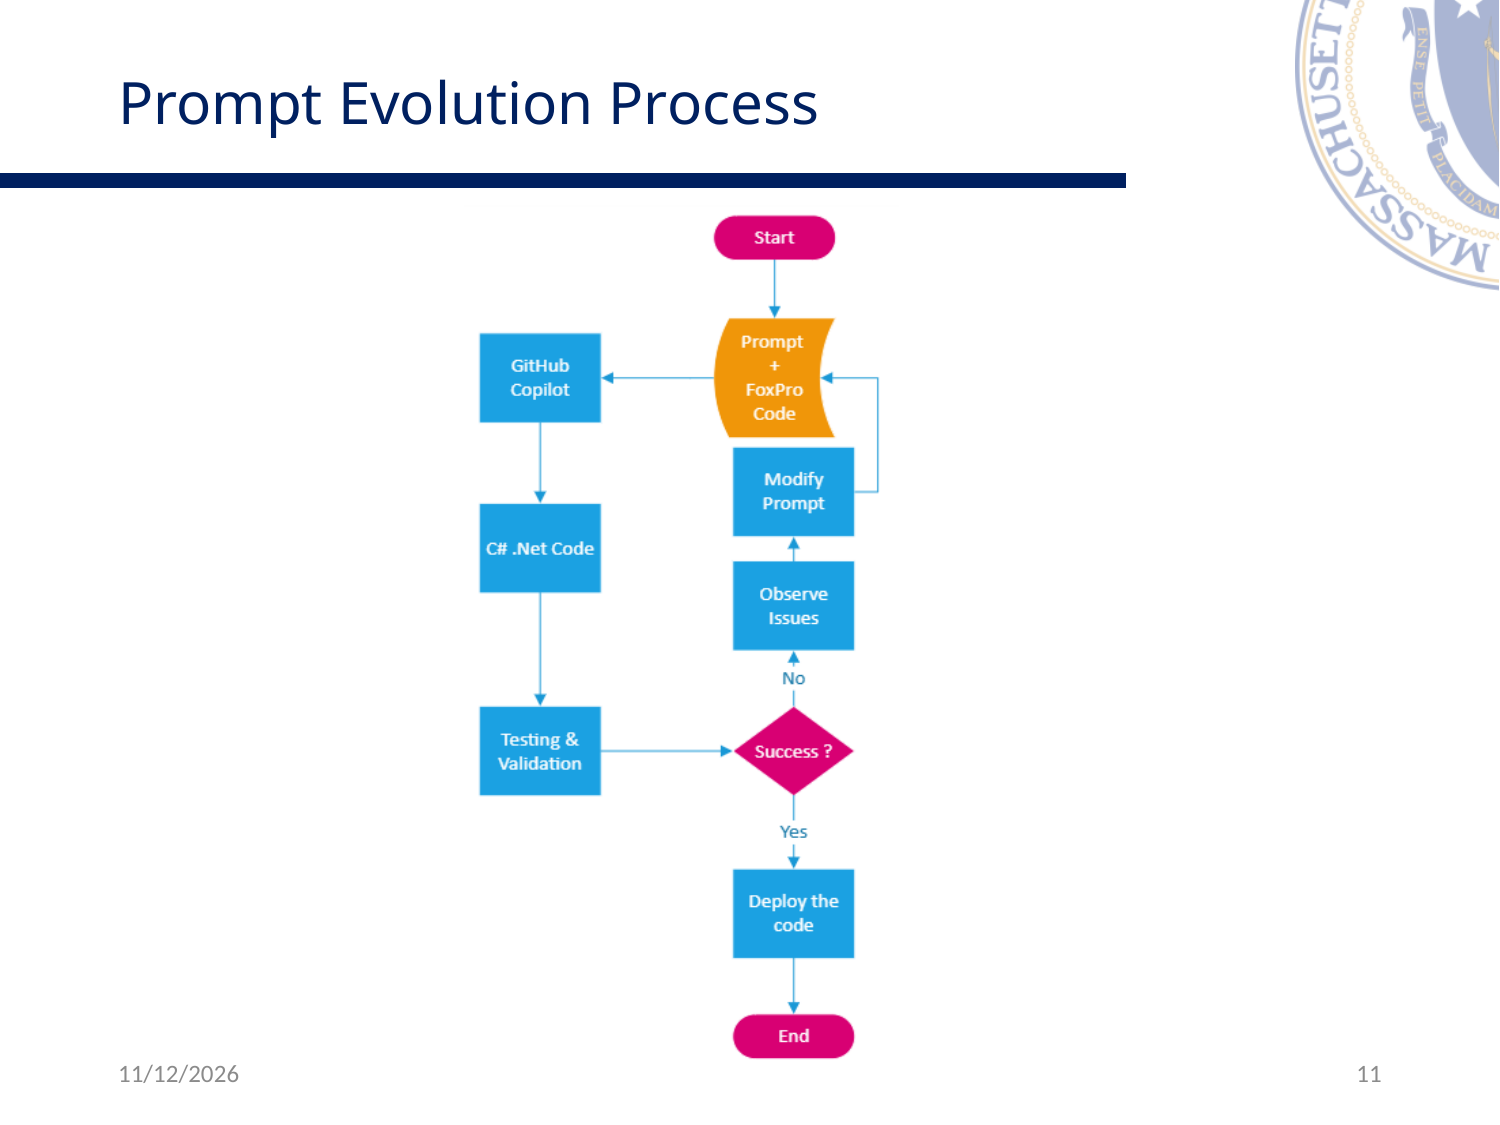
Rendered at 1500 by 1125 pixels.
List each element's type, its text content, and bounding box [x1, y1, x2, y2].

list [464, 205, 899, 1073]
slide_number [103, 1042, 441, 1103]
title Prompt Evolution Process [103, 35, 1261, 145]
slide_number 11 [1059, 1042, 1397, 1103]
